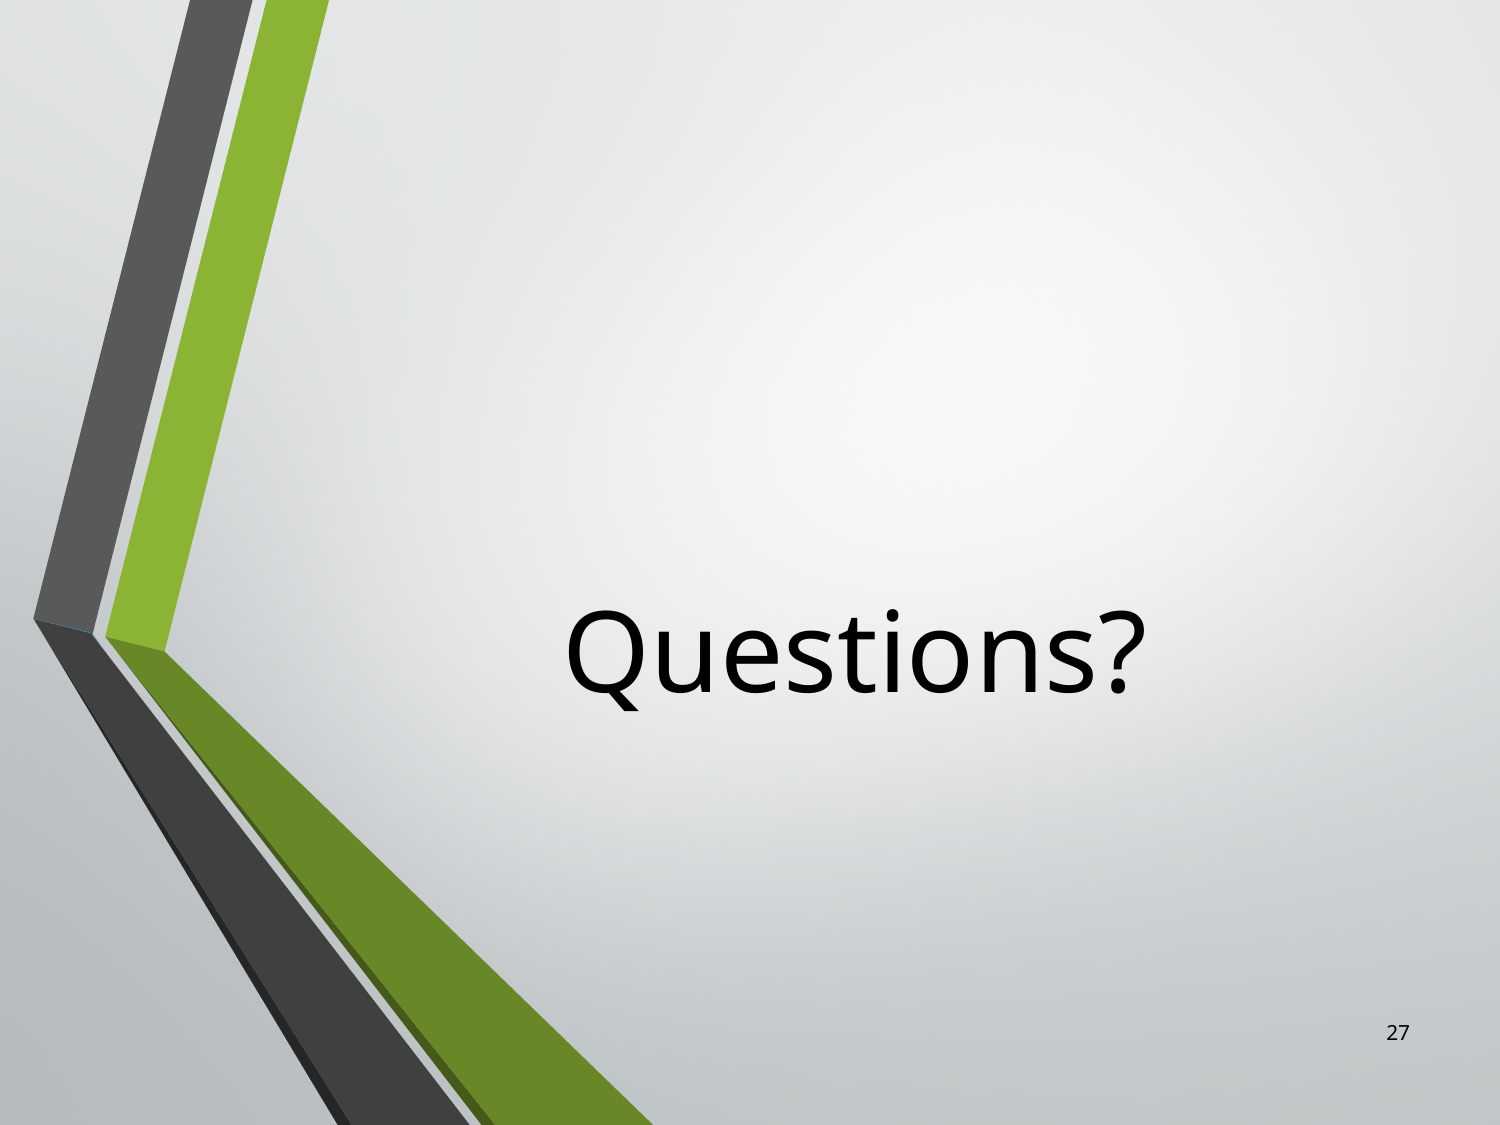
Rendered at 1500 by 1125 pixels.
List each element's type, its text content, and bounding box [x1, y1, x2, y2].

subtitle [479, 722, 1425, 947]
title Questions? [285, 149, 1425, 723]
slide_number 27 [1357, 1003, 1425, 1064]
